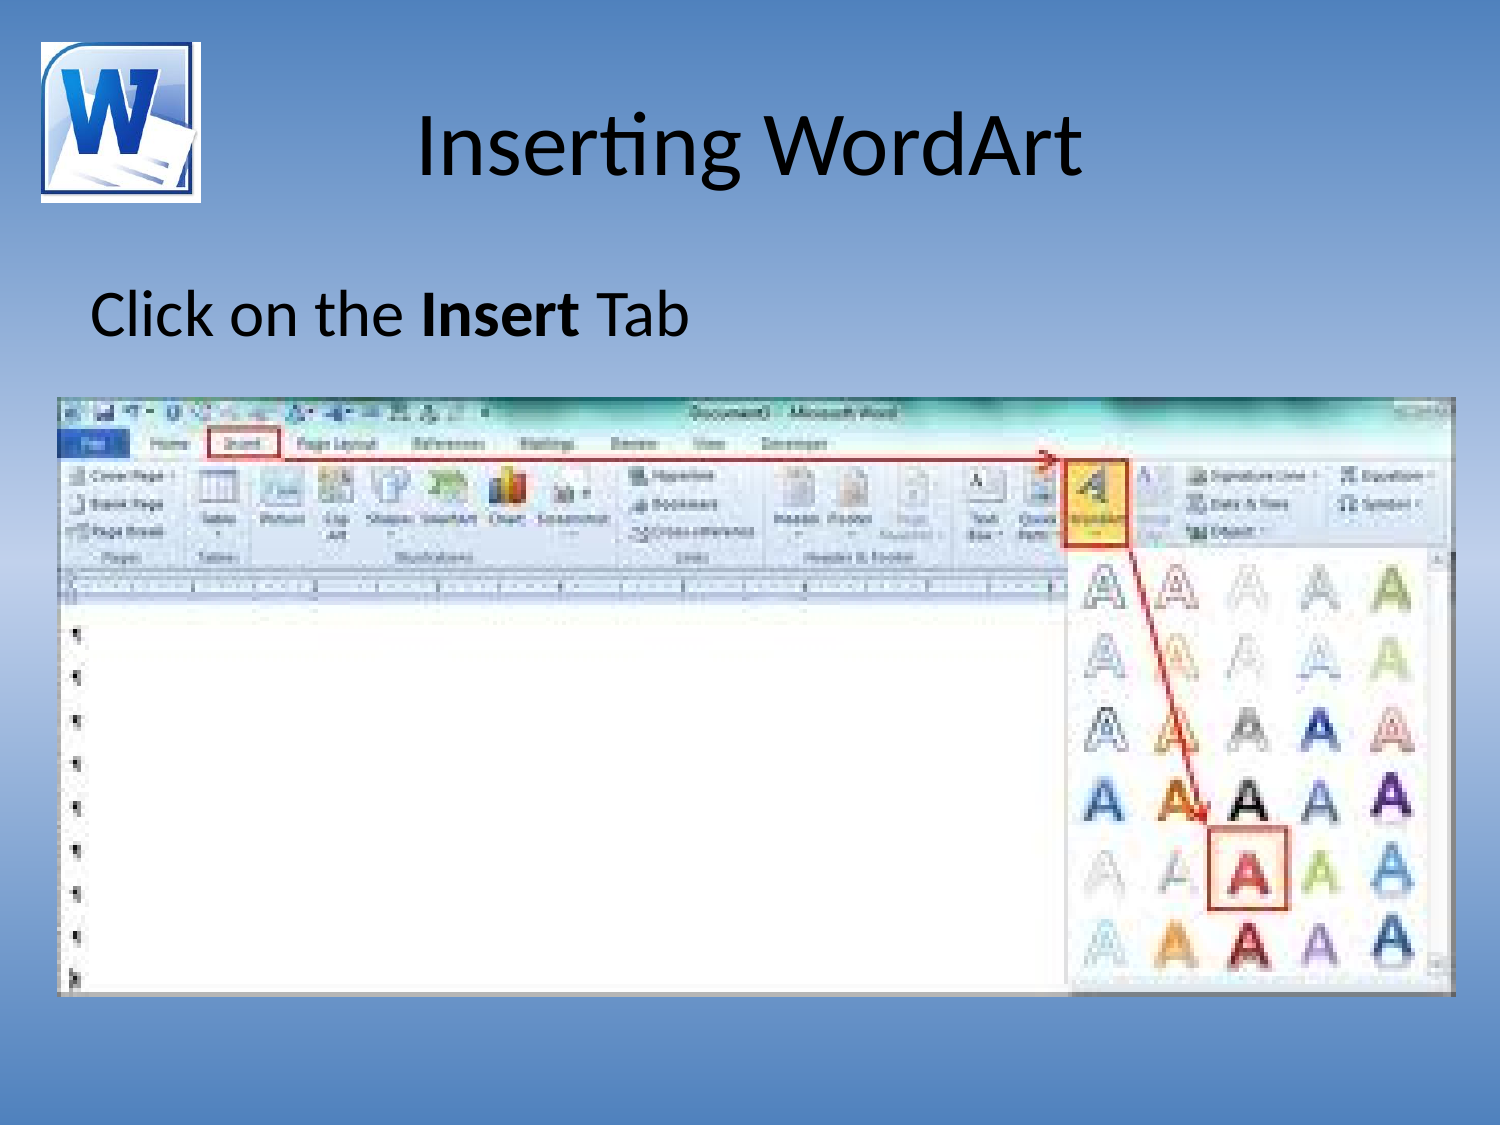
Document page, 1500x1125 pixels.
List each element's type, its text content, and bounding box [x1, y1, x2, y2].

picture [41, 42, 201, 203]
list Click on the Insert Tab [75, 262, 1425, 395]
title Inserting WordArt [75, 45, 1425, 233]
picture [56, 396, 1456, 997]
